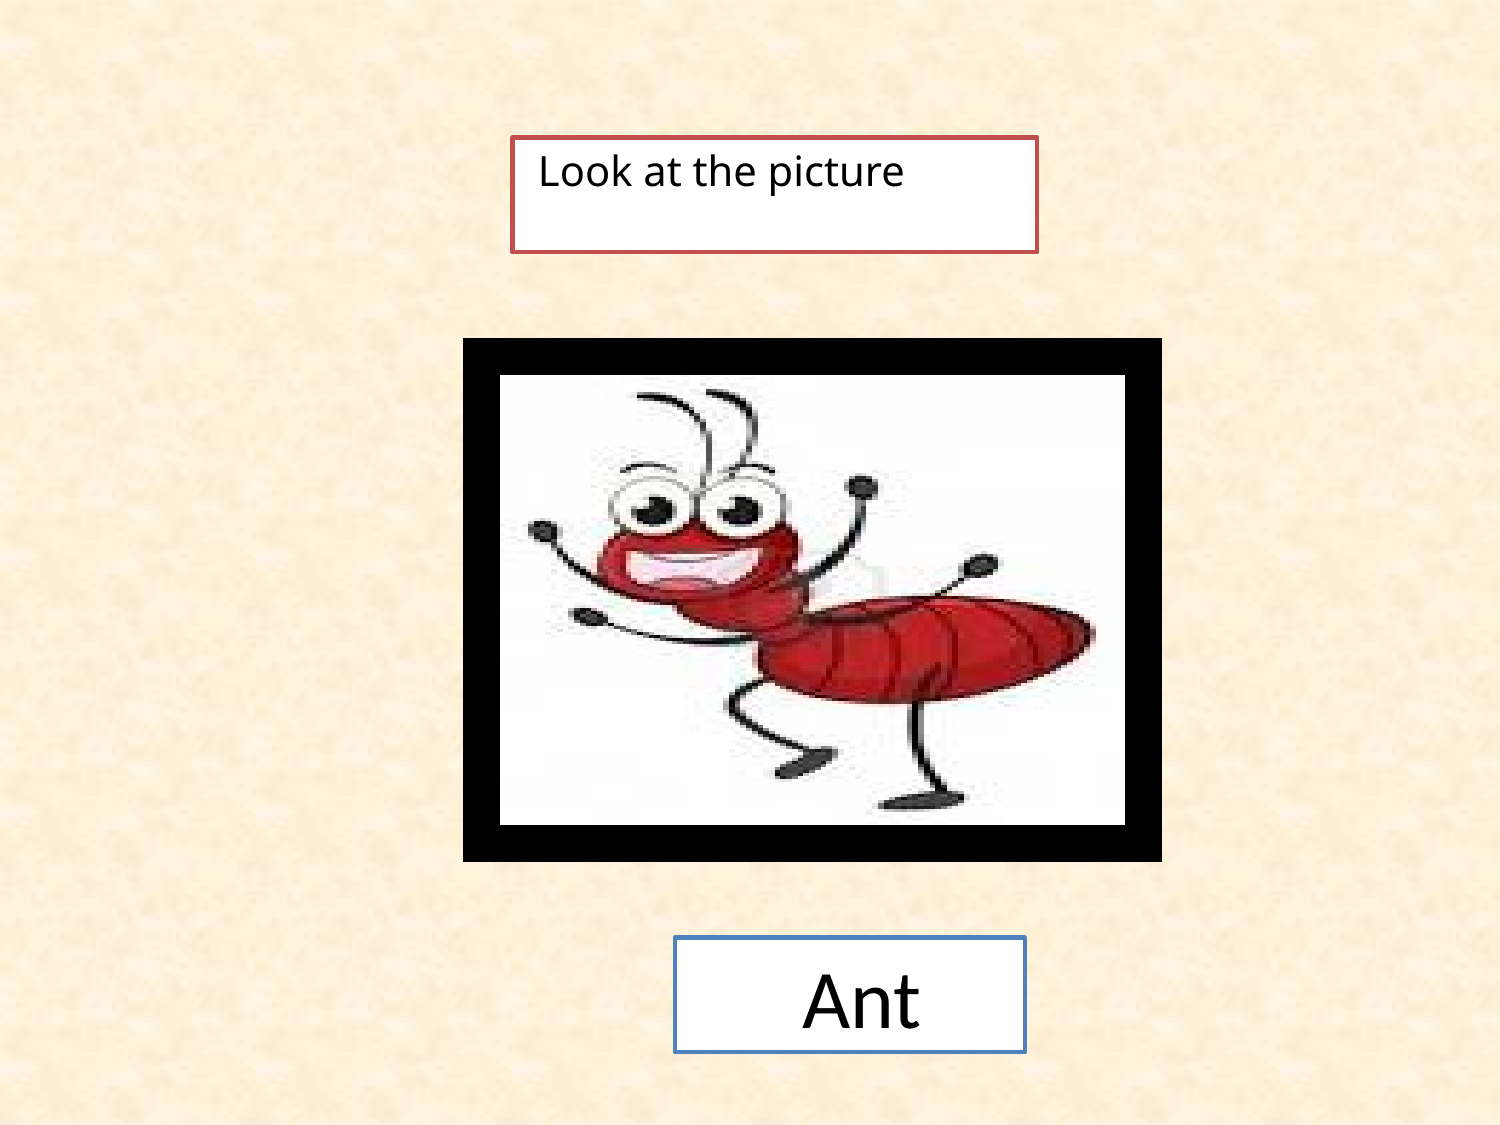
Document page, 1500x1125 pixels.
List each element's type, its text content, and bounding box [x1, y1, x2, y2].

text_box Look at the picture [510, 135, 1039, 254]
text_box Ant [673, 935, 1027, 1054]
picture [0, 0, 1500, 1125]
